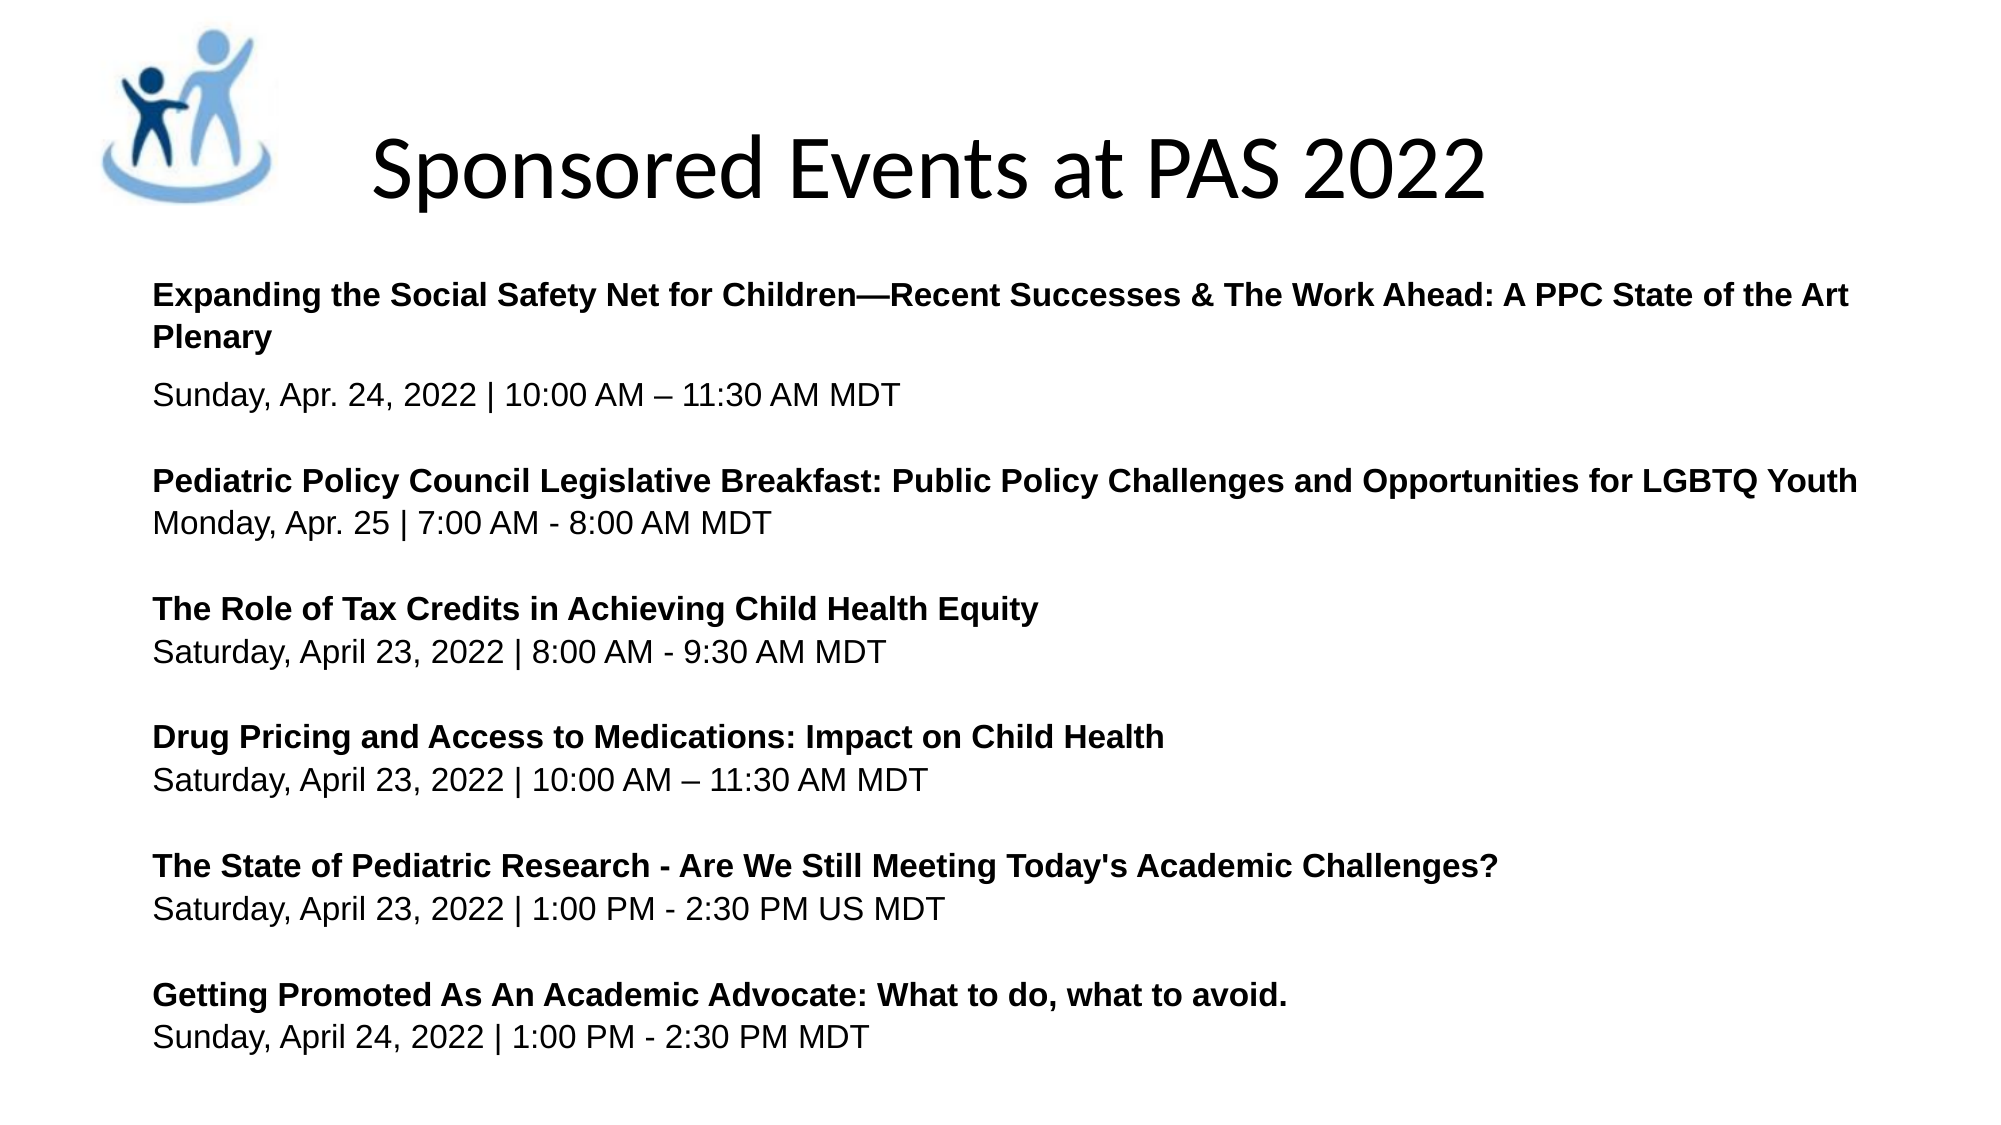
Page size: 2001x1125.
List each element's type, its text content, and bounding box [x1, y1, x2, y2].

list Expanding the Social Safety Net for Children—Recent Successes & The Work Ahead: A PPC State of the Art Plenary Sunday, Apr. 24, 2022 | 10:00 AM – 11:30 AM MDT Pediatric Policy Council Legislative Breakfast: Public Policy Challenges and Opportunities for LGBTQ Youth Monday, Apr. 25 | 7:00 AM - 8:00 AM MDT The Role of Tax Credits in Achieving Child Health Equity Saturday, April 23, 2022 | 8:00 AM - 9:30 AM MDT Drug Pricing and Access to Medications: Impact on Child Health Saturday, April 23, 2022 | 10:00 AM – 11:30 AM MDT The State of Pediatric Research - Are We Still Meeting Today's Academic Challenges? Saturday, April 23, 2022 | 1:00 PM - 2:30 PM US MDT Getting Promoted As An Academic Advocate: What to do, what to avoid. Sunday, April 24, 2022 | 1:00 PM - 2:30 PM MDT [137, 262, 1976, 1109]
title Sponsored Events at PAS 2022 [356, 59, 1863, 262]
picture [66, 16, 279, 206]
